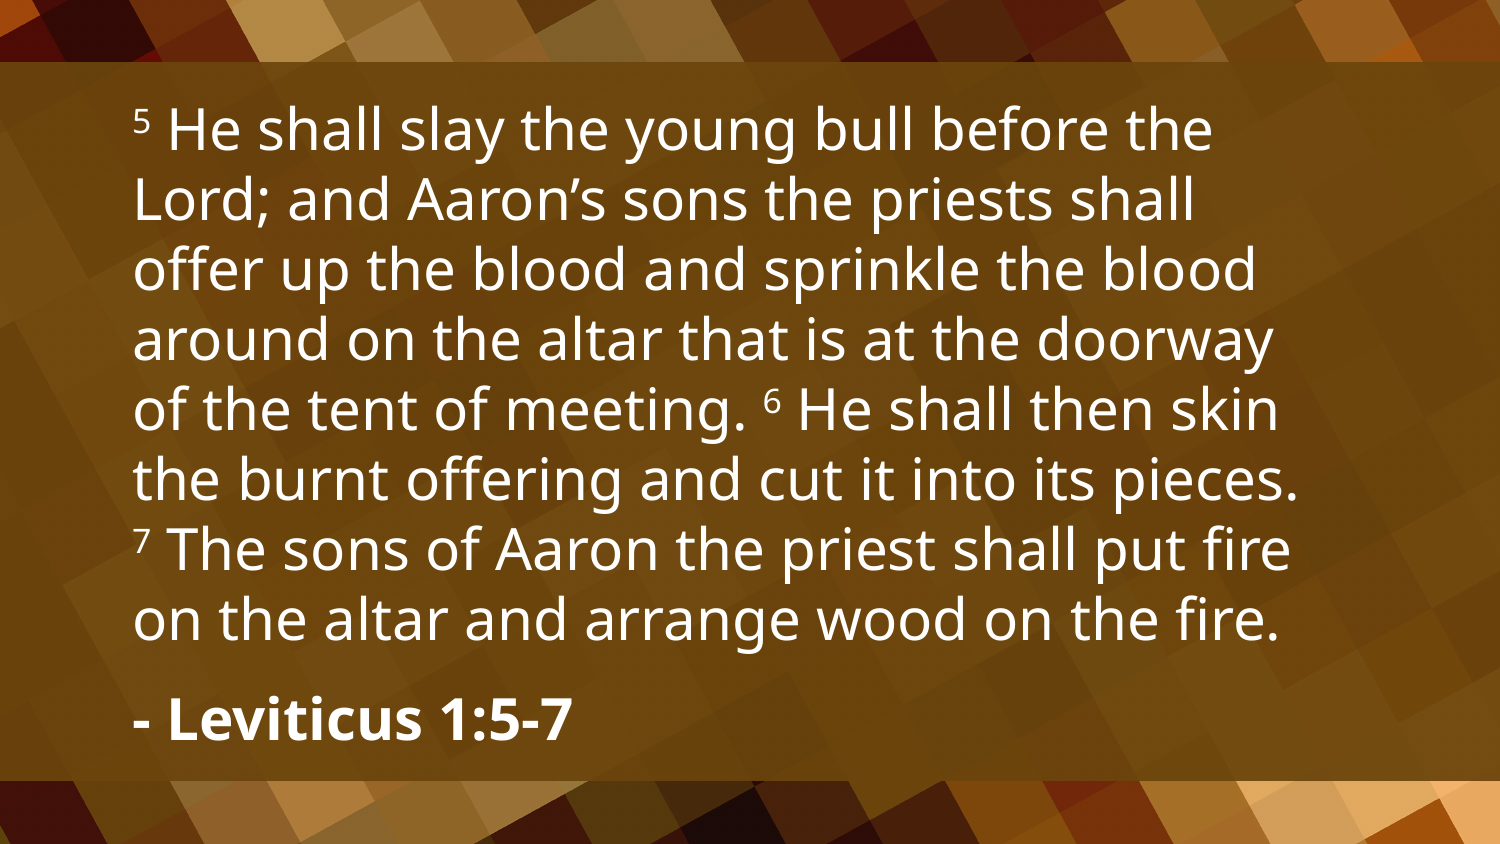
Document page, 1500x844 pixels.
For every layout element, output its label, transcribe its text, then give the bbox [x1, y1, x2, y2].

picture [0, 0, 1500, 844]
list - Leviticus 1:5-7 [116, 674, 799, 760]
list 5 He shall slay the young bull before the Lord; and Aaron’s sons the priests shall offer up the blood and sprinkle the blood around on the altar that is at the doorway of the tent of meeting. 6 He shall then skin the burnt offering and cut it into its pieces. 7 The sons of Aaron the priest shall put fire on the altar and arrange wood on the fire. [116, 70, 1343, 675]
